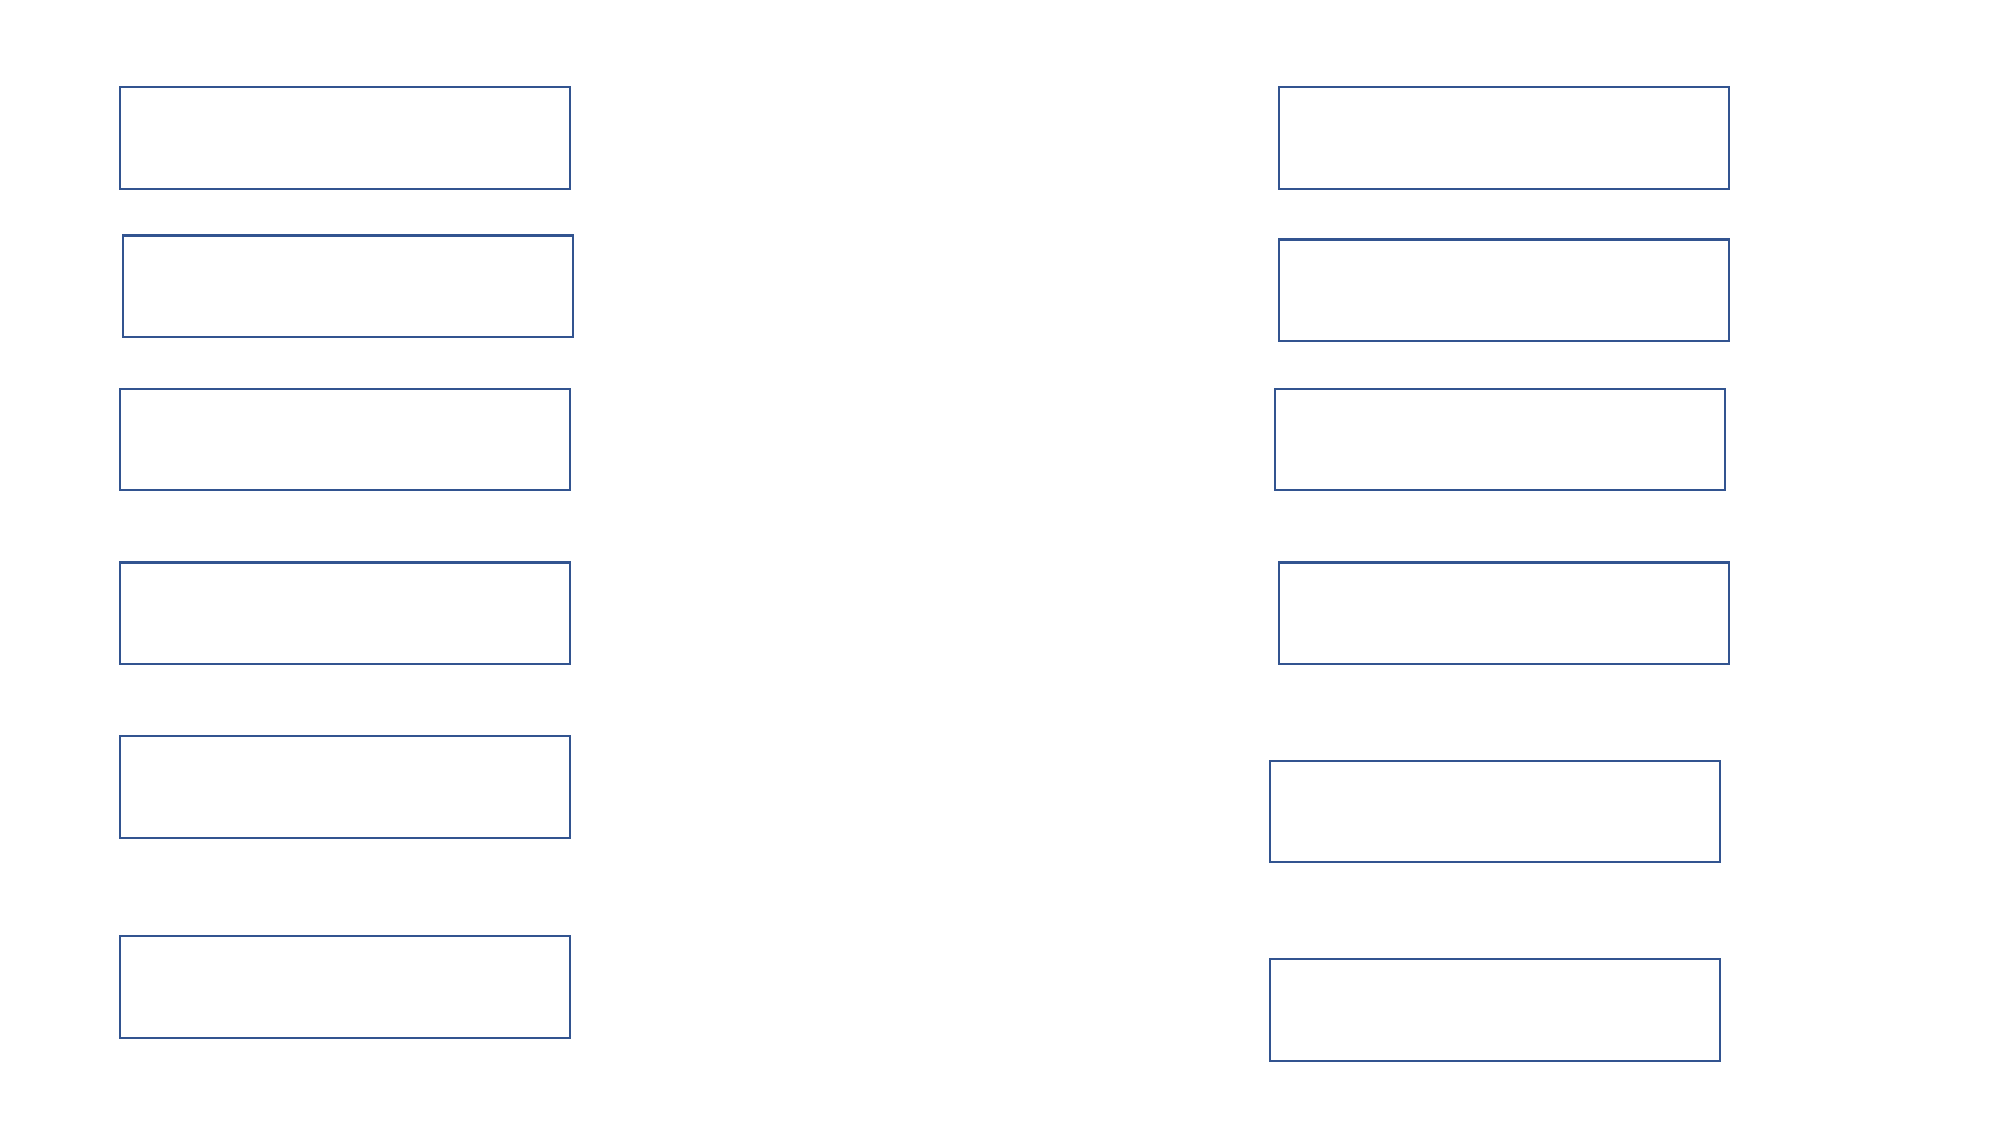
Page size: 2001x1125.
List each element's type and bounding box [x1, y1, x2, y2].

text_box [119, 561, 571, 665]
text_box [122, 234, 574, 338]
text_box [1278, 238, 1730, 342]
text_box [1274, 388, 1726, 491]
text_box [119, 935, 571, 1039]
text_box [119, 388, 571, 491]
text_box [1269, 958, 1721, 1062]
text_box [1278, 86, 1730, 190]
text_box [119, 86, 571, 190]
text_box [119, 735, 571, 839]
text_box [1269, 760, 1721, 863]
text_box [1278, 561, 1730, 665]
